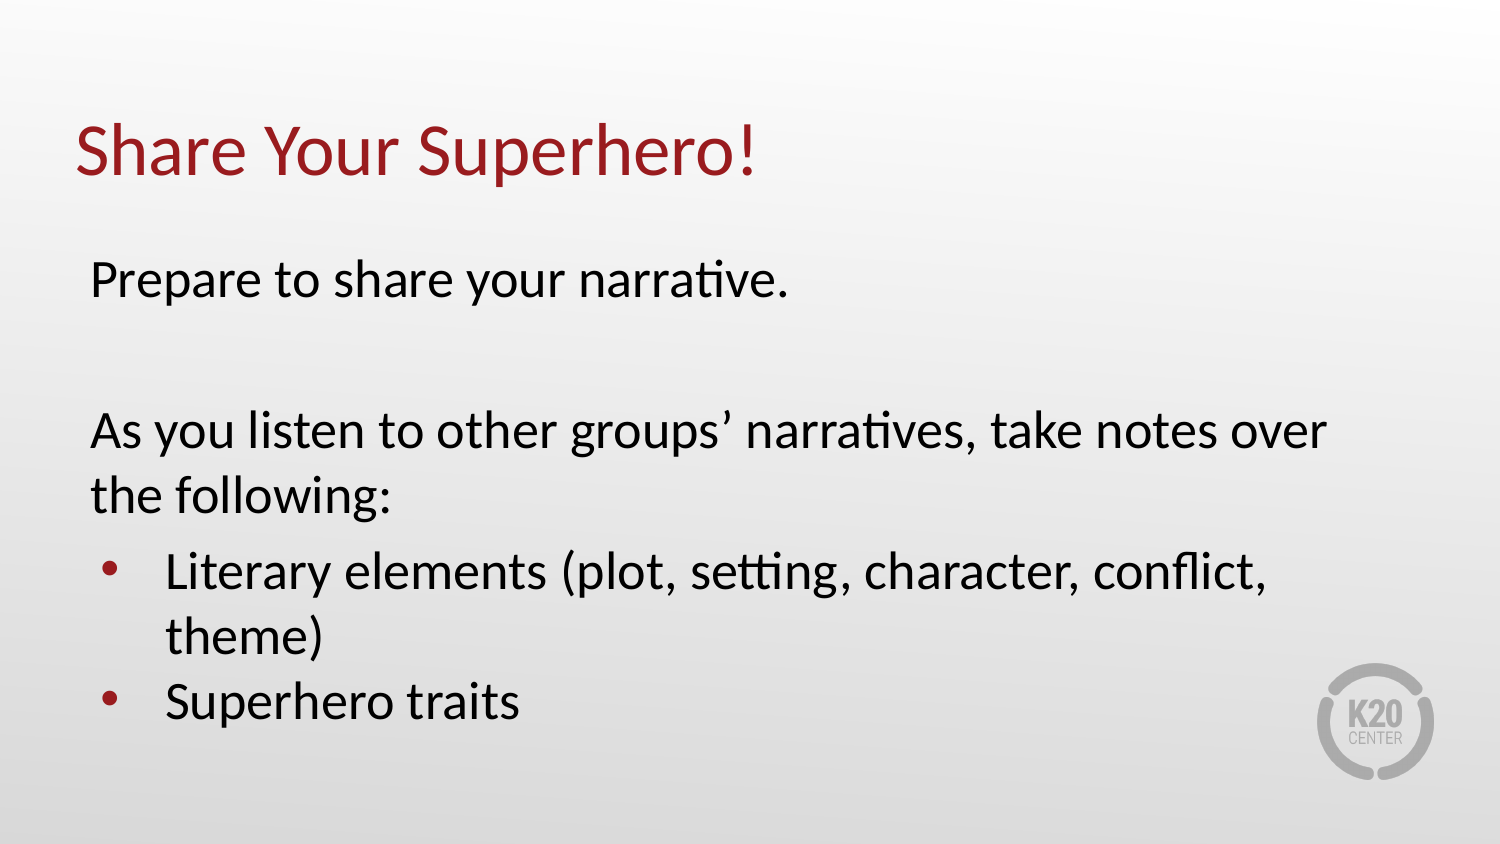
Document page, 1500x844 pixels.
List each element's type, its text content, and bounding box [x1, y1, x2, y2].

title Share Your Superhero! [75, 50, 1425, 191]
list Prepare to share your narrative. As you listen to other groups’ narratives, take notes over the following: Literary elements (plot, setting, character, conflict, theme) Superhero traits [75, 235, 1425, 708]
picture [1300, 646, 1451, 797]
